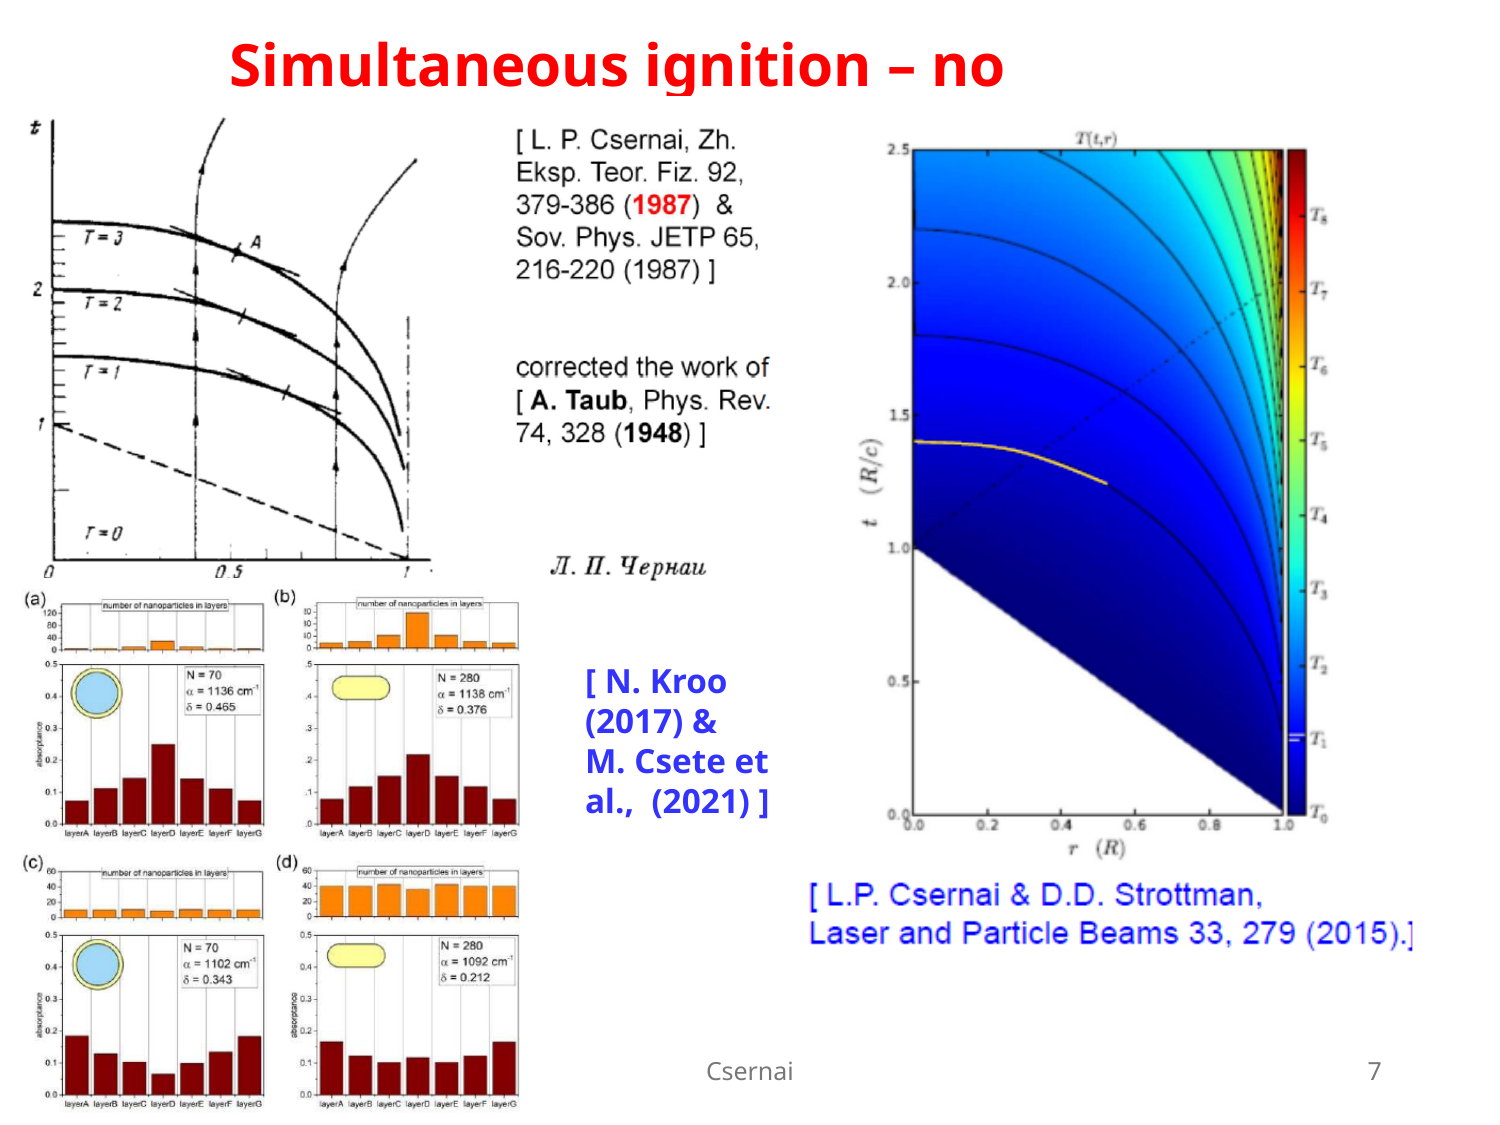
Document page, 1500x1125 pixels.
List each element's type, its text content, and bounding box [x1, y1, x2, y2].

text_box Simultaneous ignition – no instabilities [214, 20, 1306, 176]
text_box [ N. Kroo (2017) & M. Csete et al., (2021) ] [570, 653, 795, 828]
picture [14, 96, 783, 1125]
footer Csernai [538, 1042, 1004, 1103]
slide_number 7 [1059, 1042, 1397, 1103]
picture [795, 106, 1413, 959]
